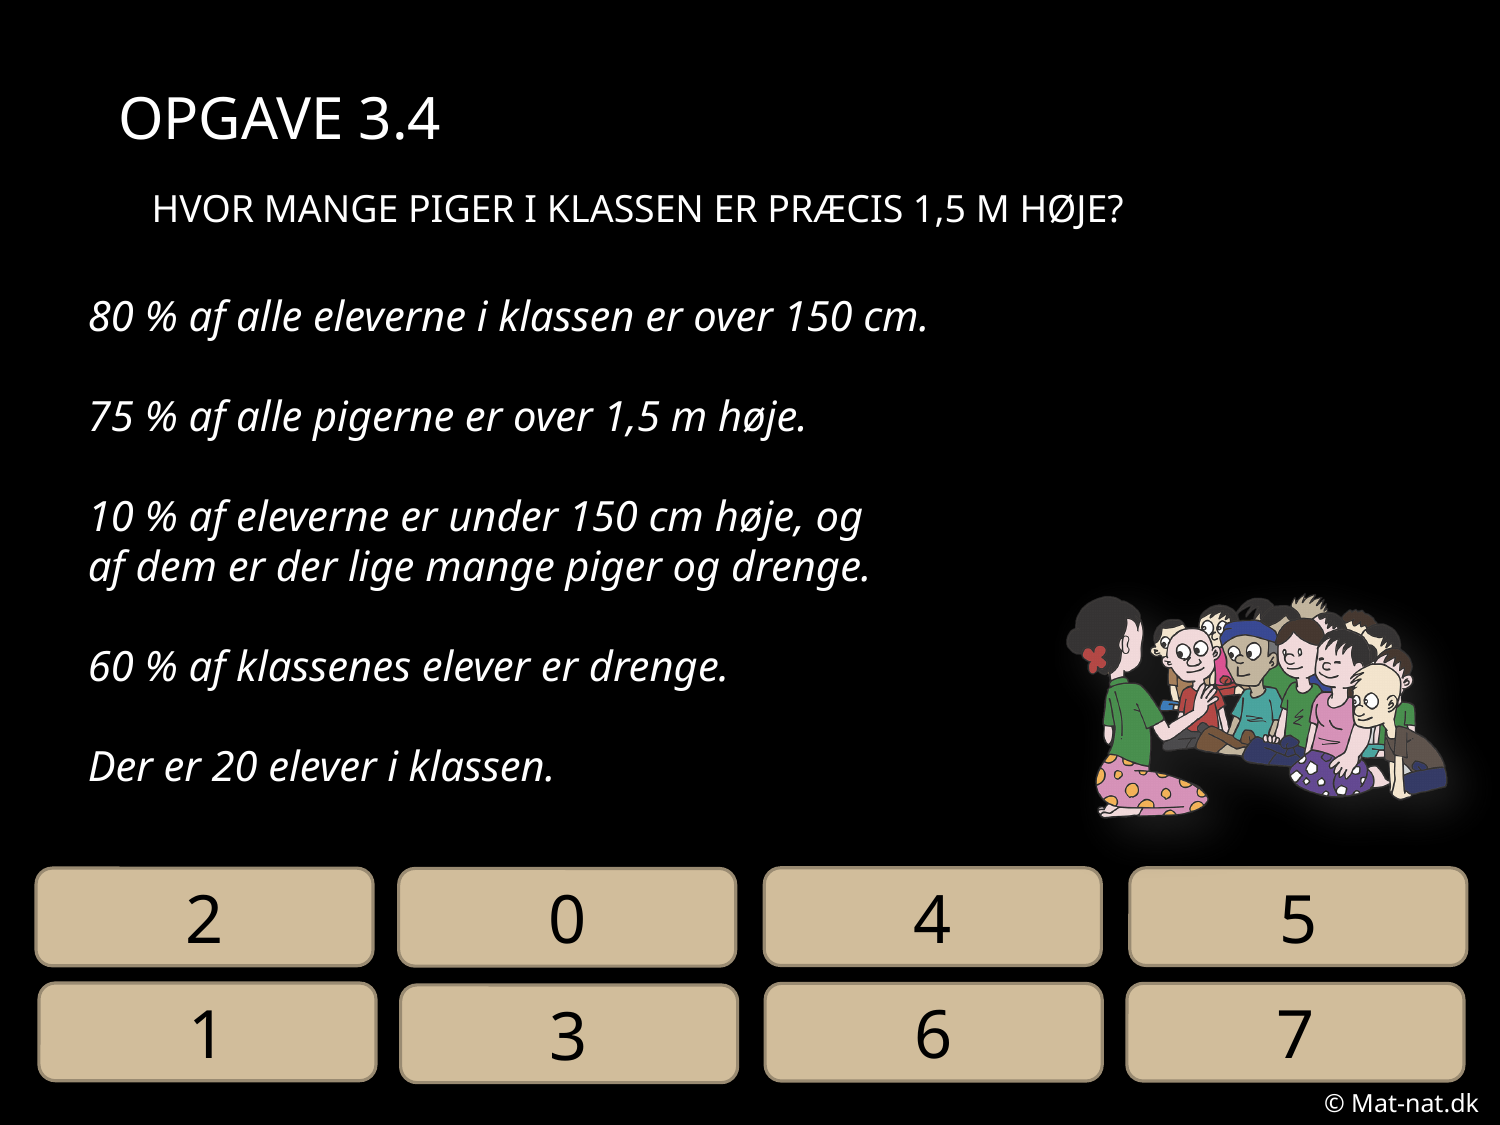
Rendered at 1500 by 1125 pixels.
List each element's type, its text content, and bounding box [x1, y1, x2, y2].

title Opgave 3.4 [103, 7, 1397, 225]
text_box 80 % af alle eleverne i klassen er over 150 cm. 75 % af alle pigerne er over 1,5 m høje. 10 % af eleverne er under 150 cm høje, og af dem er der lige mange piger og drenge. 60 % af klassenes elever er drenge. Der er 20 elever i klassen. [73, 282, 1193, 848]
text_box © Mat-nat.dk [1309, 1080, 1495, 1125]
text_box HVOR MANGE PIGER I KLASSEN ER PRÆCIS 1,5 M HØJE? [136, 177, 1140, 237]
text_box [35, 867, 1468, 1083]
picture [1061, 541, 1461, 839]
